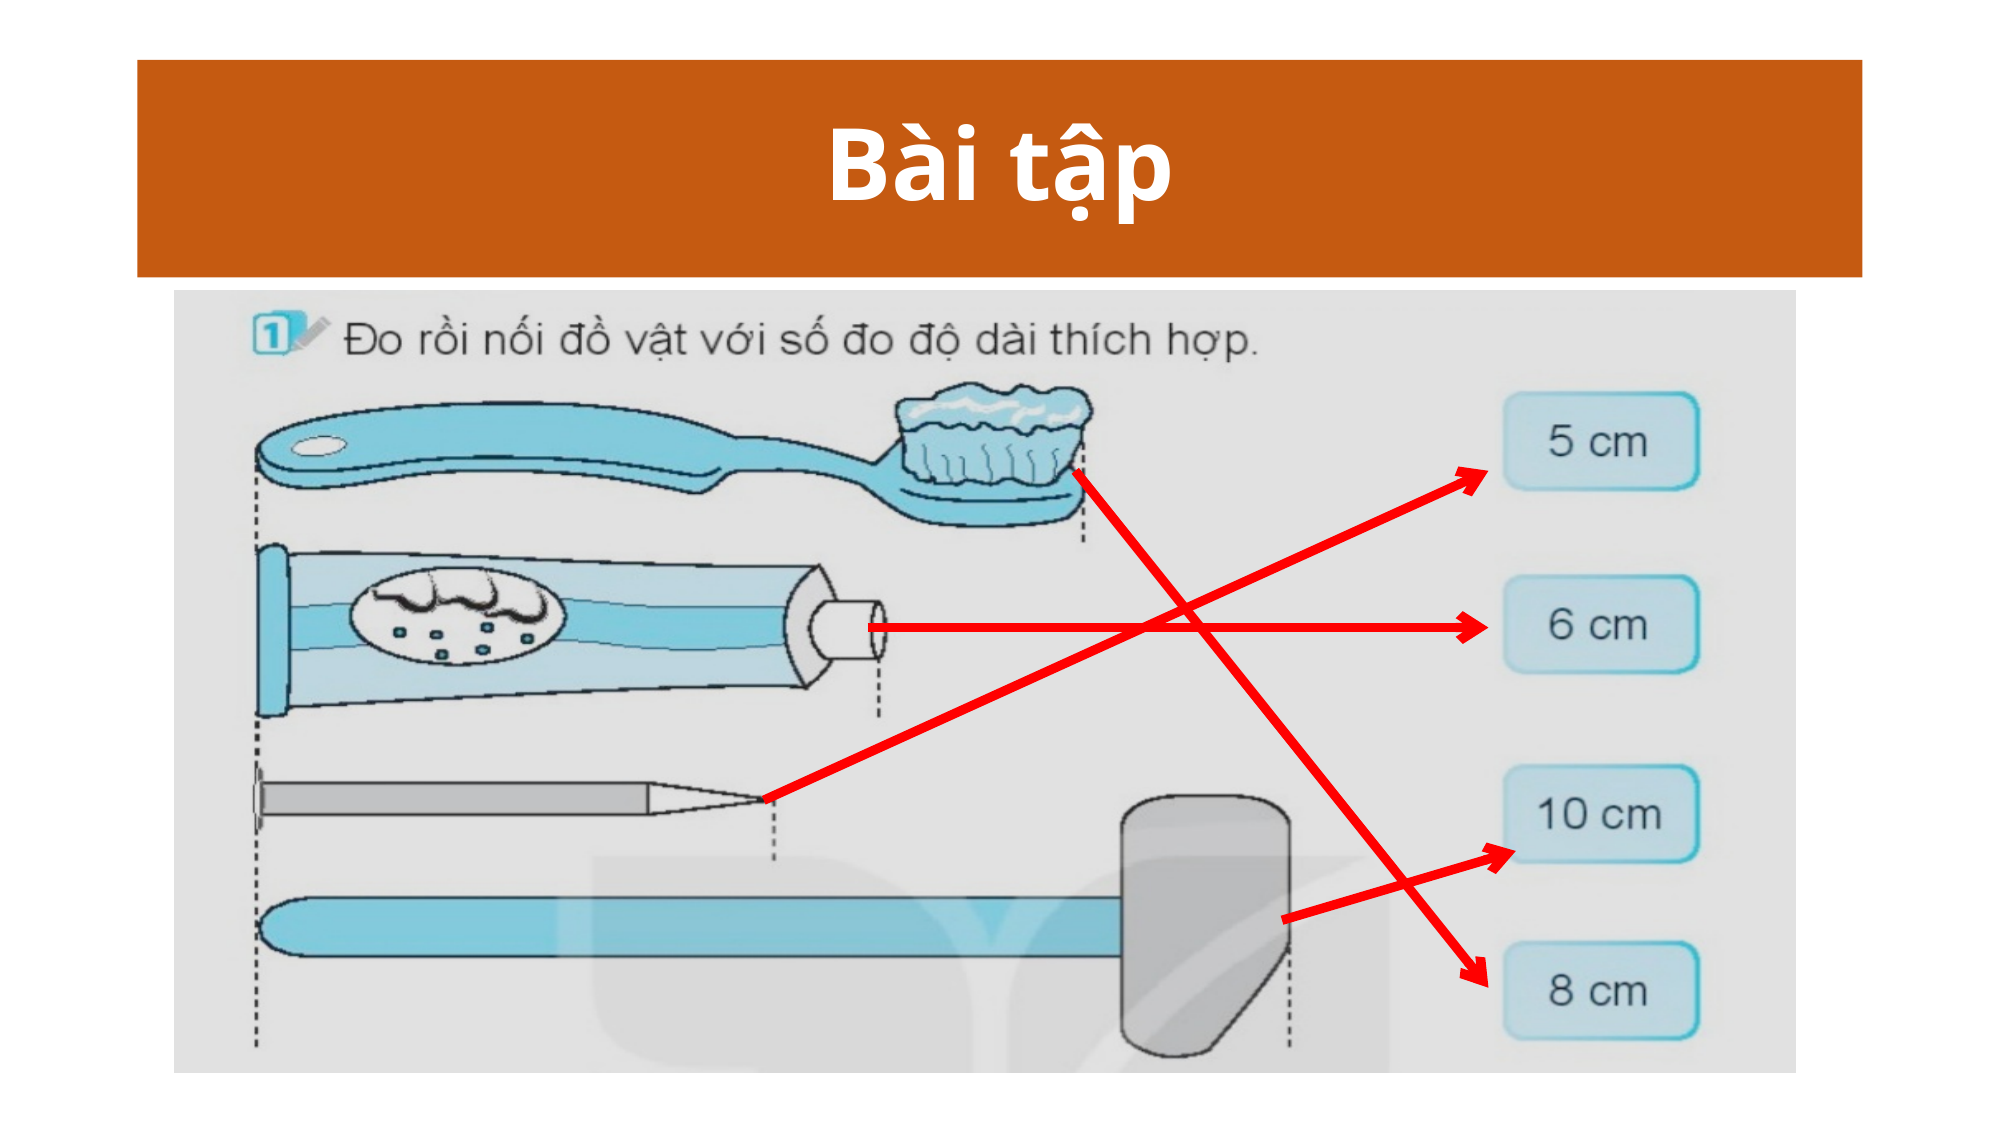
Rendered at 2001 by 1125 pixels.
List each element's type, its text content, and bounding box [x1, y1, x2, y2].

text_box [1075, 801, 1489, 988]
title Bài tập [137, 59, 1863, 278]
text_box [1281, 851, 1516, 921]
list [174, 290, 1796, 1073]
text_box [763, 470, 1489, 801]
